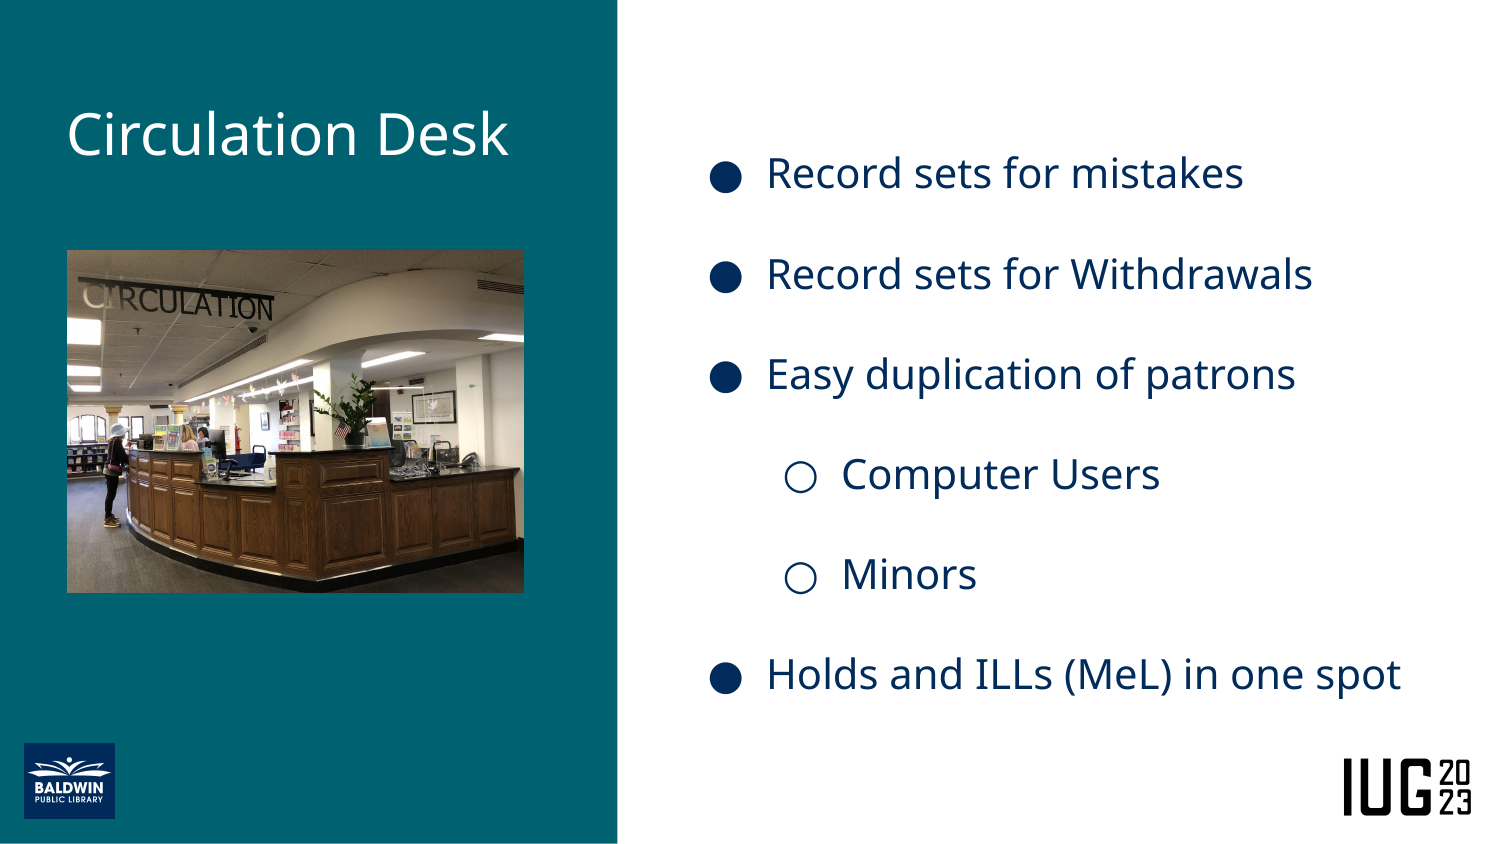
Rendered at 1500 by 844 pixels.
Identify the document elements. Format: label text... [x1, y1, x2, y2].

picture [1339, 755, 1476, 819]
picture [24, 742, 115, 819]
picture [66, 250, 524, 594]
title Circulation Desk [51, 82, 565, 383]
list Record sets for mistakes Record sets for Withdrawals Easy duplication of patrons Computer Users Minors Holds and ILLs (MeL) in one spot [676, 82, 1437, 718]
